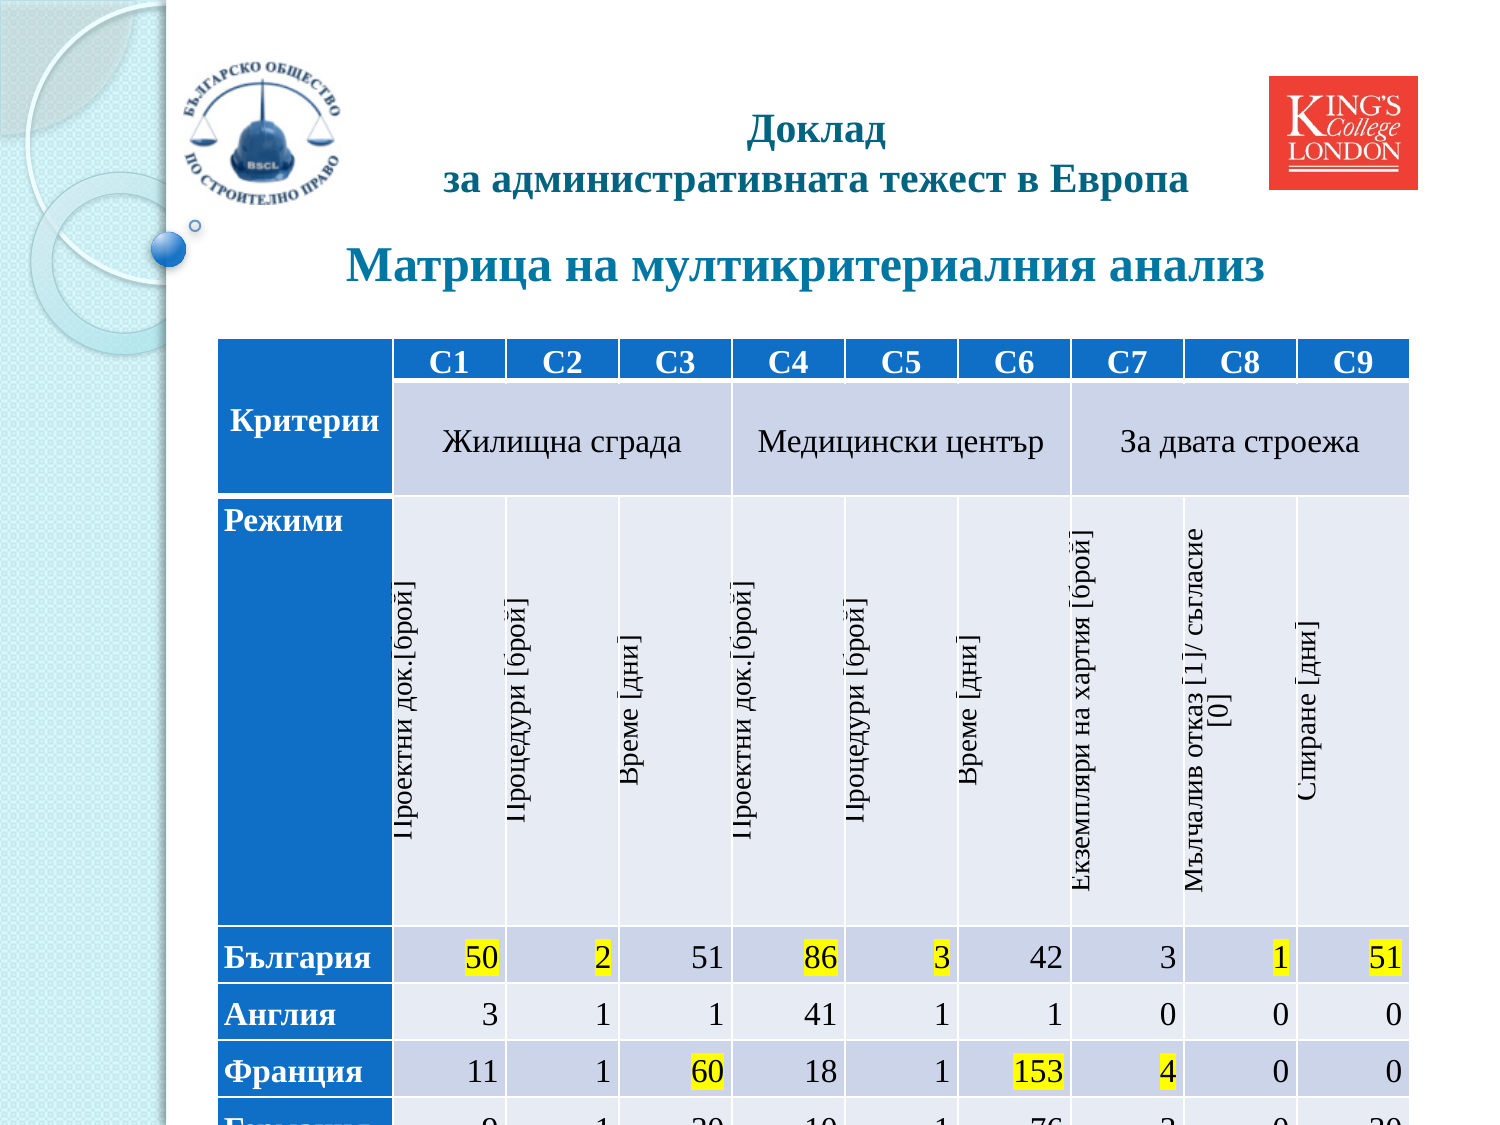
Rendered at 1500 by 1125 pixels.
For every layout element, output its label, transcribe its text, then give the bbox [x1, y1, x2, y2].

table_cell 3 [394, 984, 505, 1039]
table_cell Франция [218, 1041, 392, 1096]
table_cell Екземпляри на хартия [брой] [1072, 497, 1183, 925]
table_cell Време [дни] [620, 497, 731, 925]
table_header C5 [846, 339, 957, 378]
table_cell 3 [1072, 1098, 1183, 1125]
table_cell 1 [846, 1098, 957, 1125]
table_cell 1 [620, 984, 731, 1039]
table_cell За двата строежа [1072, 383, 1409, 495]
table_cell 10 [733, 1098, 844, 1125]
picture [182, 60, 342, 206]
table_cell Жилищна сграда [394, 383, 731, 495]
table_cell 76 [959, 1098, 1070, 1125]
table_cell Англия [218, 984, 392, 1039]
table_cell 1 [846, 984, 957, 1039]
table_cell 18 [733, 1041, 844, 1096]
table_cell 1 [1185, 927, 1296, 982]
table_header C4 [733, 339, 844, 378]
table_cell 4 [1072, 1041, 1183, 1096]
table_cell 1 [959, 984, 1070, 1039]
table_cell 0 [1185, 1098, 1296, 1125]
table_cell 2 [507, 927, 618, 982]
table_header C7 [1072, 339, 1183, 378]
table_cell 41 [733, 984, 844, 1039]
subtitle Матрица на мултикритериалния анализ [183, 231, 1424, 1094]
table_header C8 [1185, 339, 1296, 378]
table_cell Режими [218, 499, 392, 925]
table_cell 1 [507, 984, 618, 1039]
title Доклад за административната тежест в Европа [343, 59, 1450, 209]
table_header C1 [394, 339, 505, 378]
table_cell 30 [1298, 1098, 1409, 1125]
table_cell Спиране [дни] [1298, 497, 1409, 925]
table_header Критерии [218, 339, 392, 493]
table_cell 0 [1072, 984, 1183, 1039]
picture [1269, 76, 1418, 190]
table_cell 42 [959, 927, 1070, 982]
table_cell 1 [507, 1041, 618, 1096]
table_cell Време [дни] [959, 497, 1070, 925]
table_cell 50 [394, 927, 505, 982]
table_cell 0 [1185, 984, 1296, 1039]
table_cell Проектни док.[брой] [394, 497, 505, 925]
table_cell 11 [394, 1041, 505, 1096]
table_header C2 [507, 339, 618, 378]
table_cell 51 [1298, 927, 1409, 982]
table_cell 1 [507, 1098, 618, 1125]
table_cell 153 [959, 1041, 1070, 1096]
table_cell Мълчалив отказ [1]/ съгласие [0] [1185, 497, 1296, 925]
table_cell 86 [733, 927, 844, 982]
table_cell 51 [620, 927, 731, 982]
table_header C3 [620, 339, 731, 378]
table_cell 0 [1185, 1041, 1296, 1096]
table_cell 60 [620, 1041, 731, 1096]
table_cell България [218, 927, 392, 982]
table_cell 3 [846, 927, 957, 982]
table_cell 30 [620, 1098, 731, 1125]
table_cell Германия [218, 1098, 392, 1125]
table_cell Процедури [брой] [507, 497, 618, 925]
table_header C6 [959, 339, 1070, 378]
table_cell 1 [846, 1041, 957, 1096]
table_cell 0 [1298, 984, 1409, 1039]
table_cell 9 [394, 1098, 505, 1125]
table_header C9 [1298, 339, 1409, 378]
table_cell 3 [1072, 927, 1183, 982]
table_cell Медицински център [733, 383, 1070, 495]
table_cell Проектни док.[брой] [733, 497, 844, 925]
table_cell 0 [1298, 1041, 1409, 1096]
table_cell Процедури [брой] [846, 497, 957, 925]
